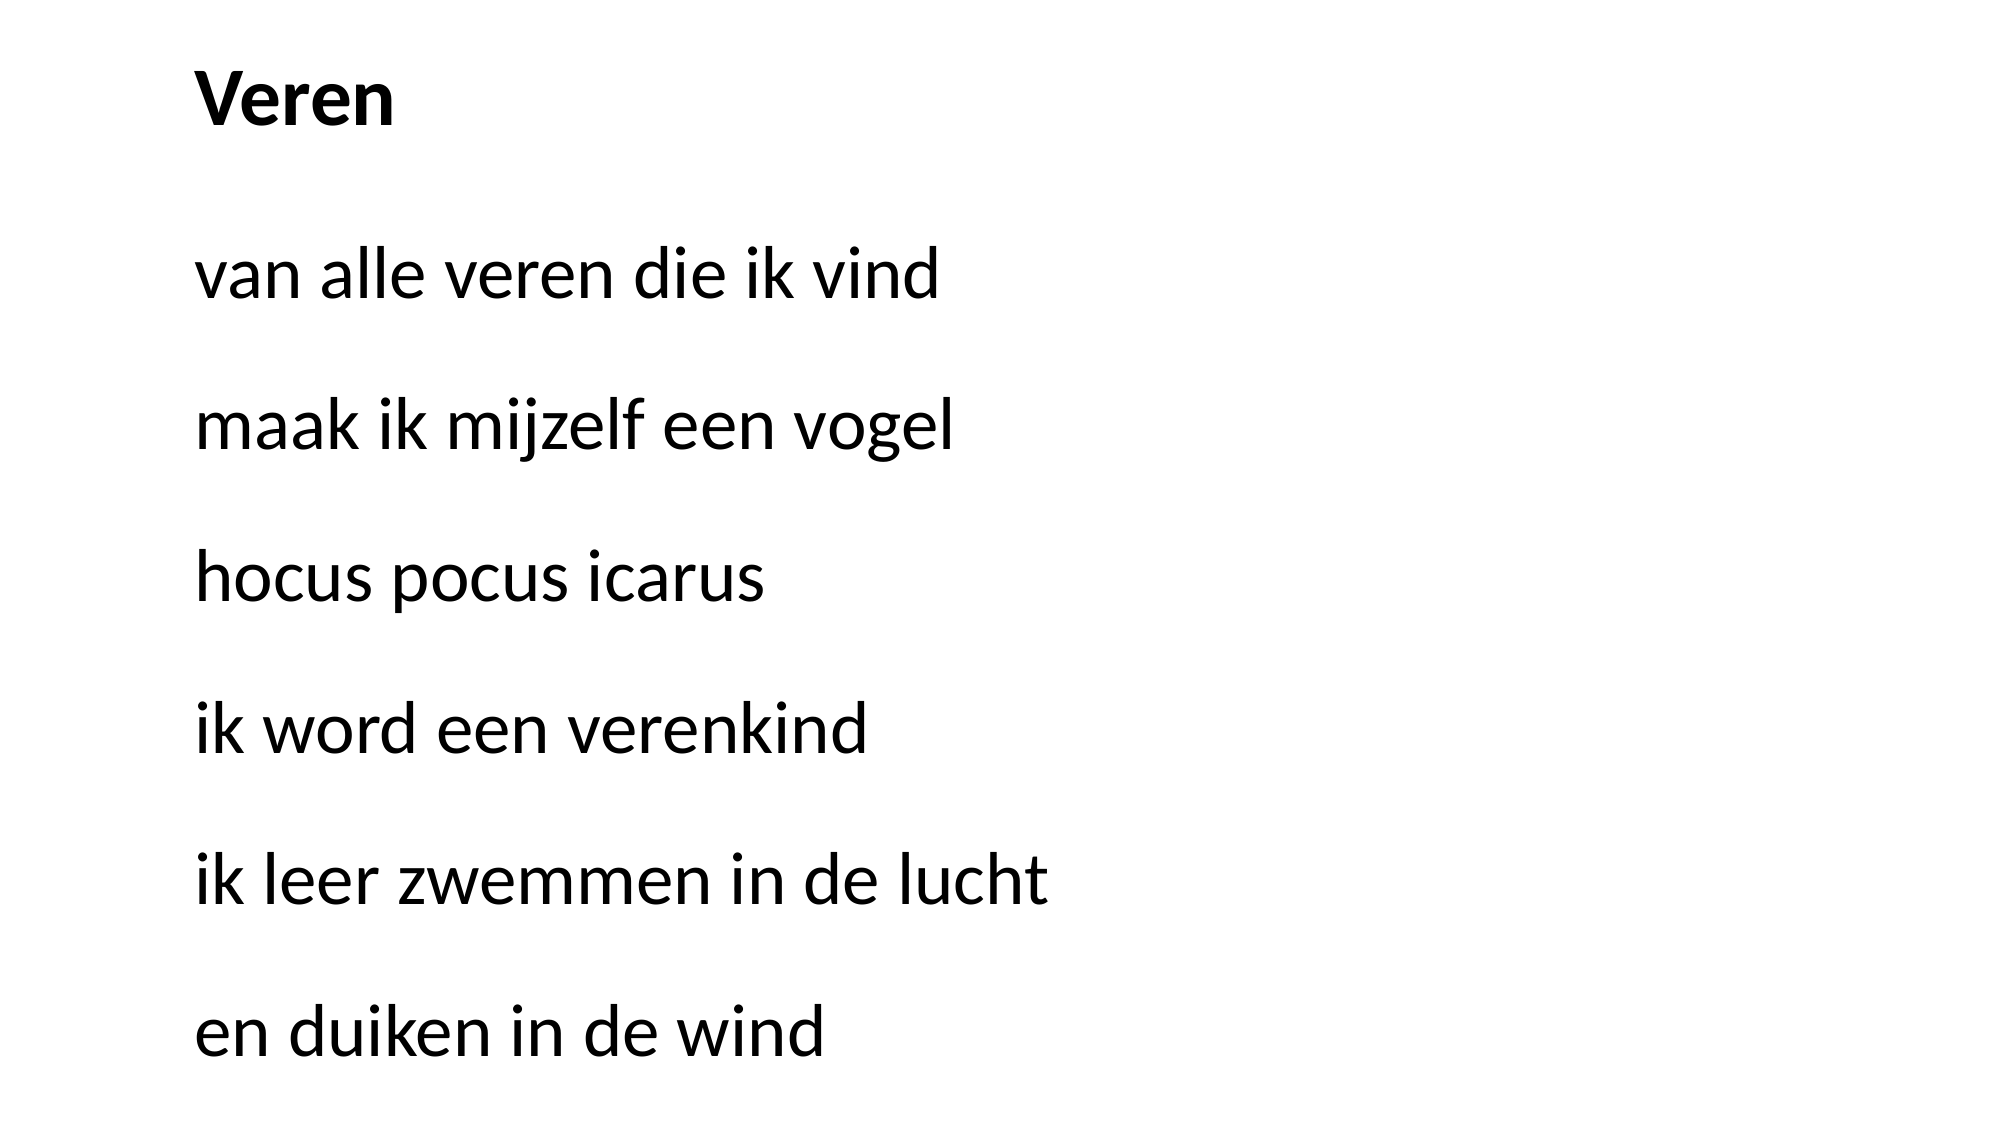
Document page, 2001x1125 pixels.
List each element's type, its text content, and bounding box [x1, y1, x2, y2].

text_box Veren van alle veren die ik vind maak ik mijzelf een vogel hocus pocus icarus ik word een verenkind ik leer zwemmen in de lucht en duiken in de wind [179, 27, 1156, 1079]
